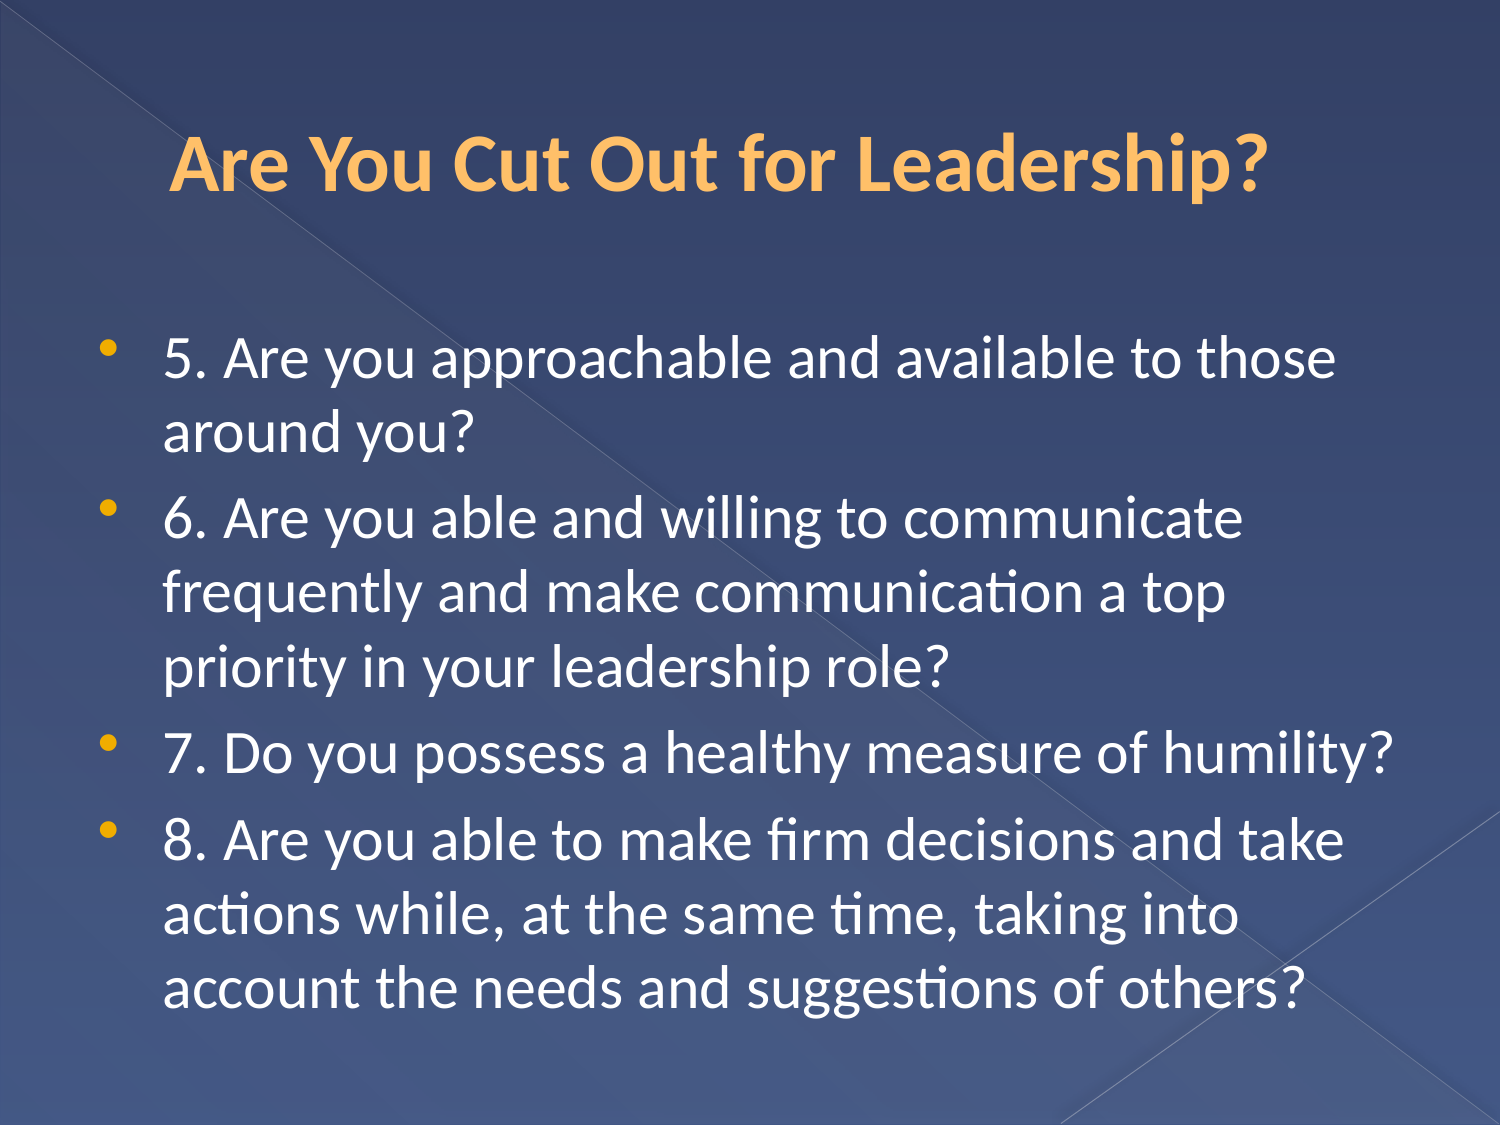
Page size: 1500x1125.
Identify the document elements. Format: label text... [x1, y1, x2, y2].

list 5. Are you approachable and available to those around you? 6. Are you able and willing to communicate frequently and make communication a top priority in your leadership role? 7. Do you possess a healthy measure of humility? 8. Are you able to make firm decisions and take actions while, at the same time, taking into account the needs and suggestions of others? [75, 308, 1425, 1059]
title Are You Cut Out for Leadership? [75, 43, 1425, 274]
